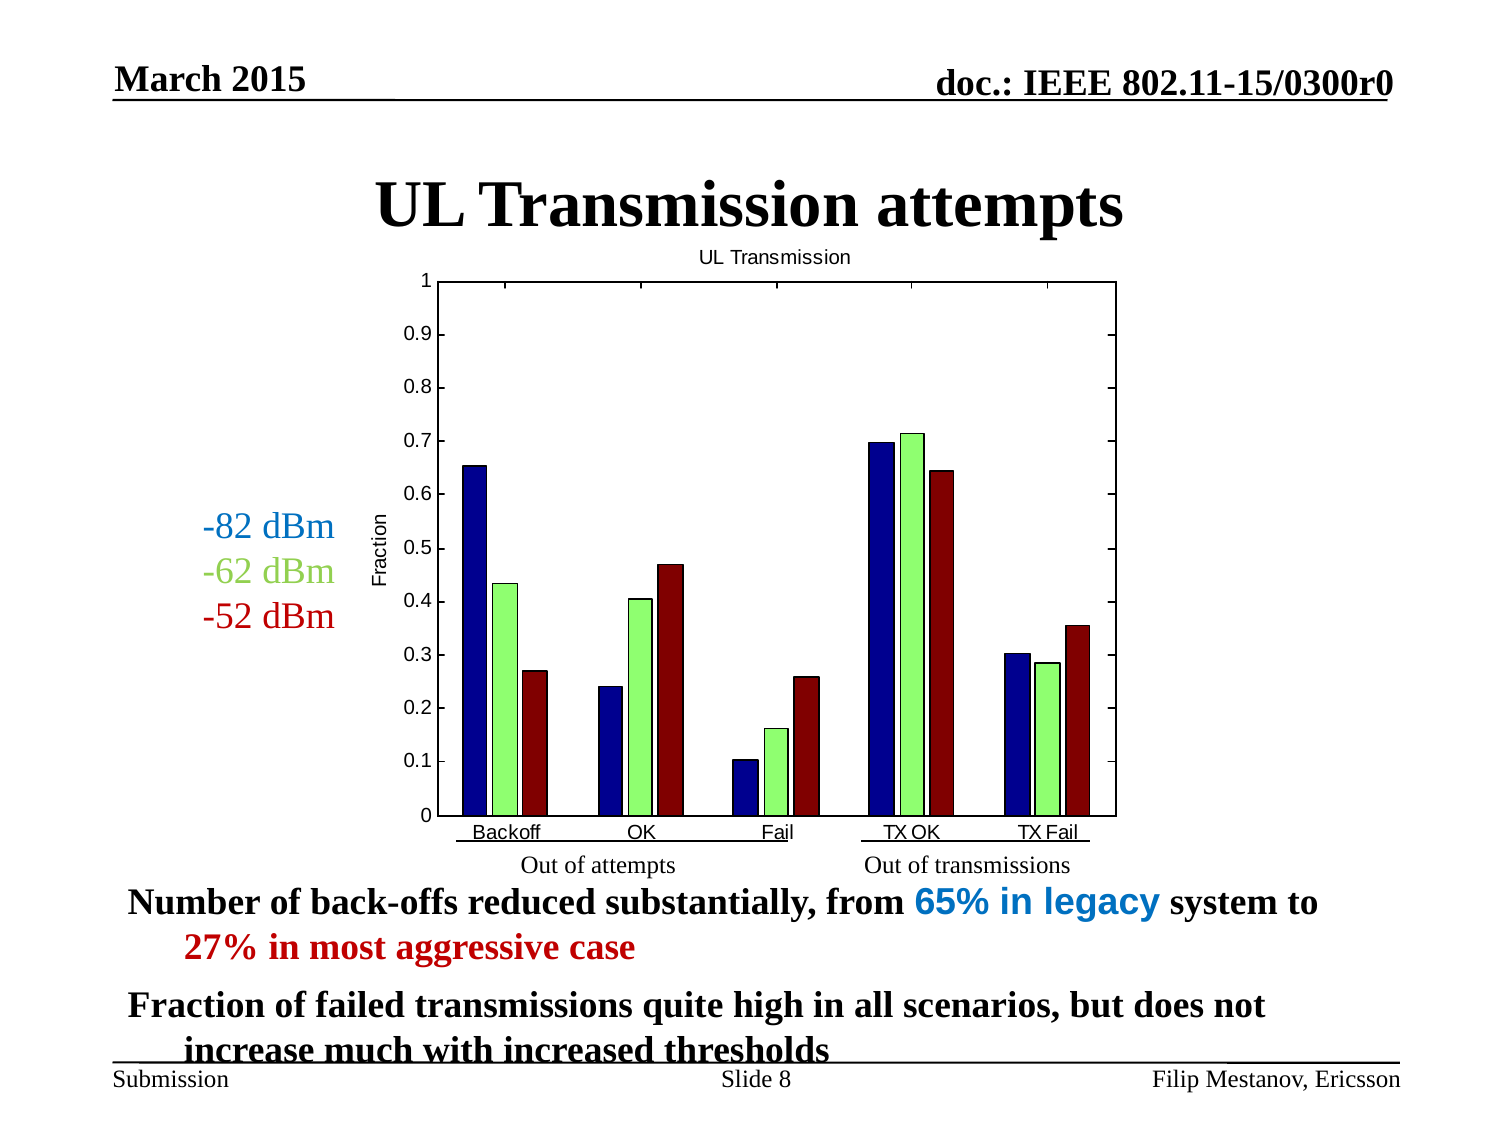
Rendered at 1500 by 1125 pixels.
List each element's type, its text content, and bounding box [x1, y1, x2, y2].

text_box -82 dBm -62 dBm -52 dBm [187, 493, 318, 643]
footer Filip Mestanov, Ericsson [878, 1061, 1402, 1093]
picture [323, 231, 1200, 889]
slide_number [114, 54, 423, 100]
title UL Transmission attempts [112, 112, 1388, 288]
list Number of back-offs reduced substantially, from 65% in legacy system to 27% in most aggressive case Fraction of failed transmissions quite high in all scenarios, but does not increase much with increased thresholds [112, 869, 1388, 1059]
slide_number Slide 8 [712, 1061, 800, 1123]
